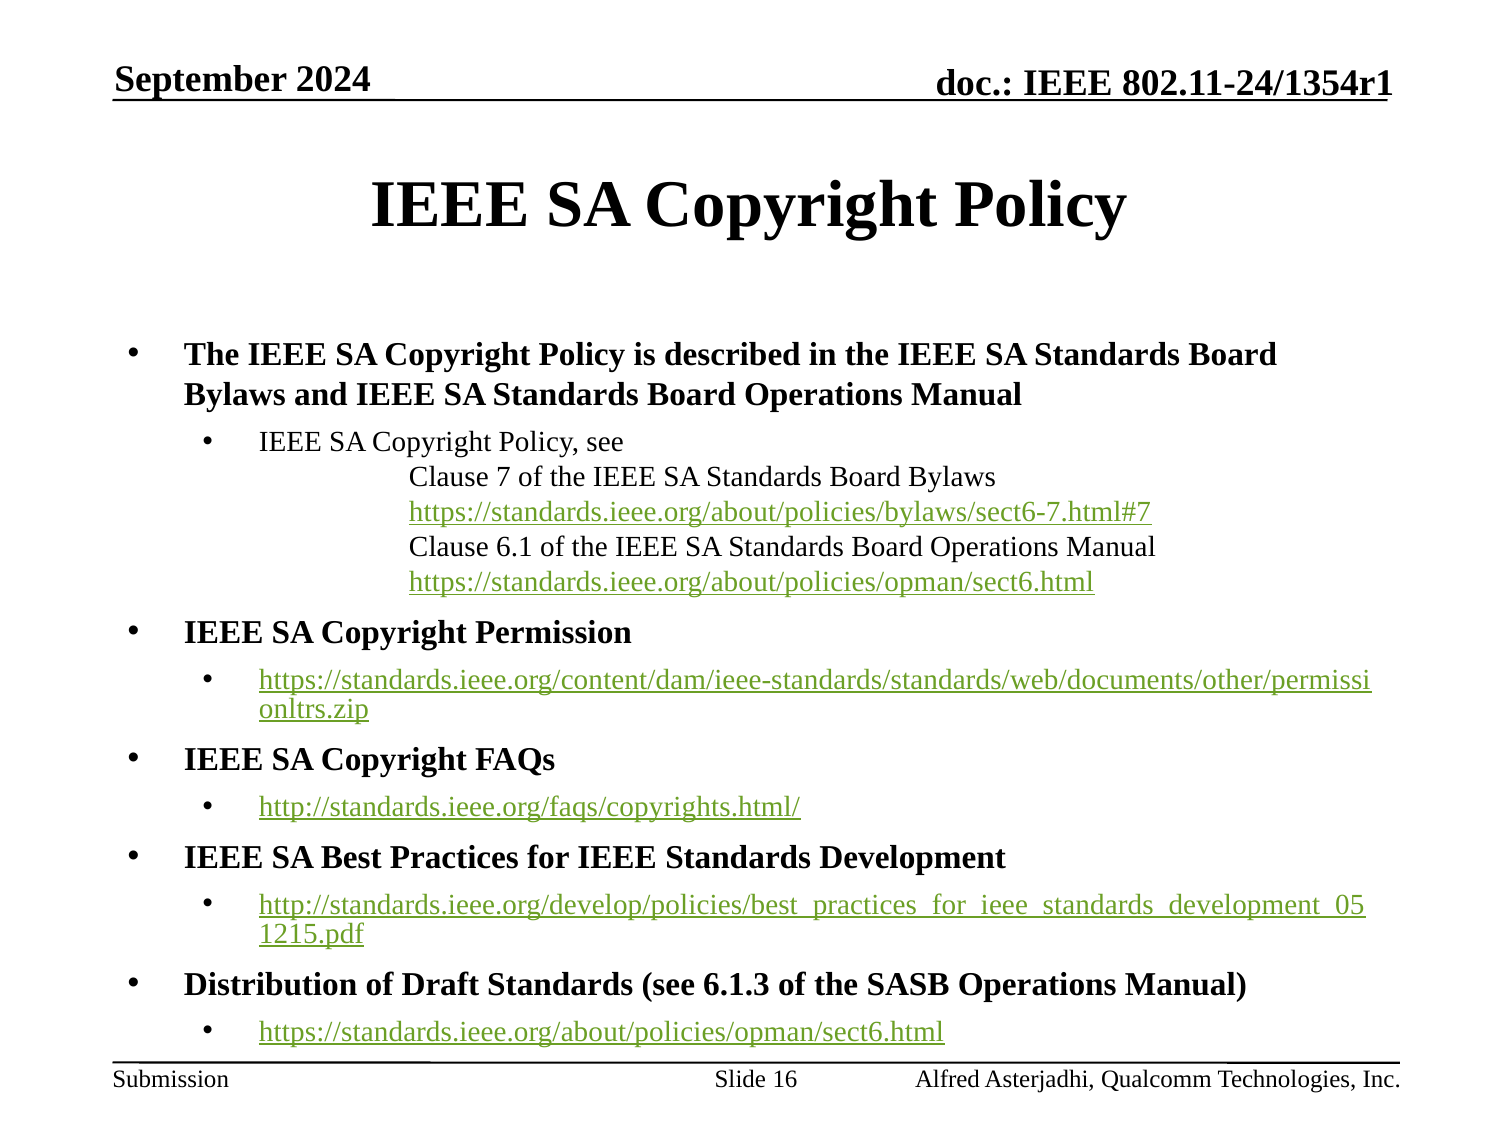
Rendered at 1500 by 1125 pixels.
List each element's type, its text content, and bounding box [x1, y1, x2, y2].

slide_number Slide 16 [712, 1061, 800, 1123]
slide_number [114, 54, 423, 100]
footer Alfred Asterjadhi, Qualcomm Technologies, Inc. [878, 1061, 1402, 1093]
title IEEE SA Copyright Policy [112, 112, 1388, 288]
list The IEEE SA Copyright Policy is described in the IEEE SA Standards Board Bylaws and IEEE SA Standards Board Operations Manual IEEE SA Copyright Policy, see Clause 7 of the IEEE SA Standards Board Bylaws https://standards.ieee.org/about/policies/bylaws/sect6-7.html#7 Clause 6.1 of the IEEE SA Standards Board Operations Manual https://standards.ieee.org/about/policies/opman/sect6.html IEEE SA Copyright Permission https://standards.ieee.org/content/dam/ieee-standards/standards/web/documents/other/permissionltrs.zip IEEE SA Copyright FAQs http://standards.ieee.org/faqs/copyrights.html/ IEEE SA Best Practices for IEEE Standards Development http://standards.ieee.org/develop/policies/best_practices_for_ieee_standards_development_051215.pdf Distribution of Draft Standards (see 6.1.3 of the SASB Operations Manual) https://standards.ieee.org/about/policies/opman/sect6.html [112, 324, 1388, 1063]
